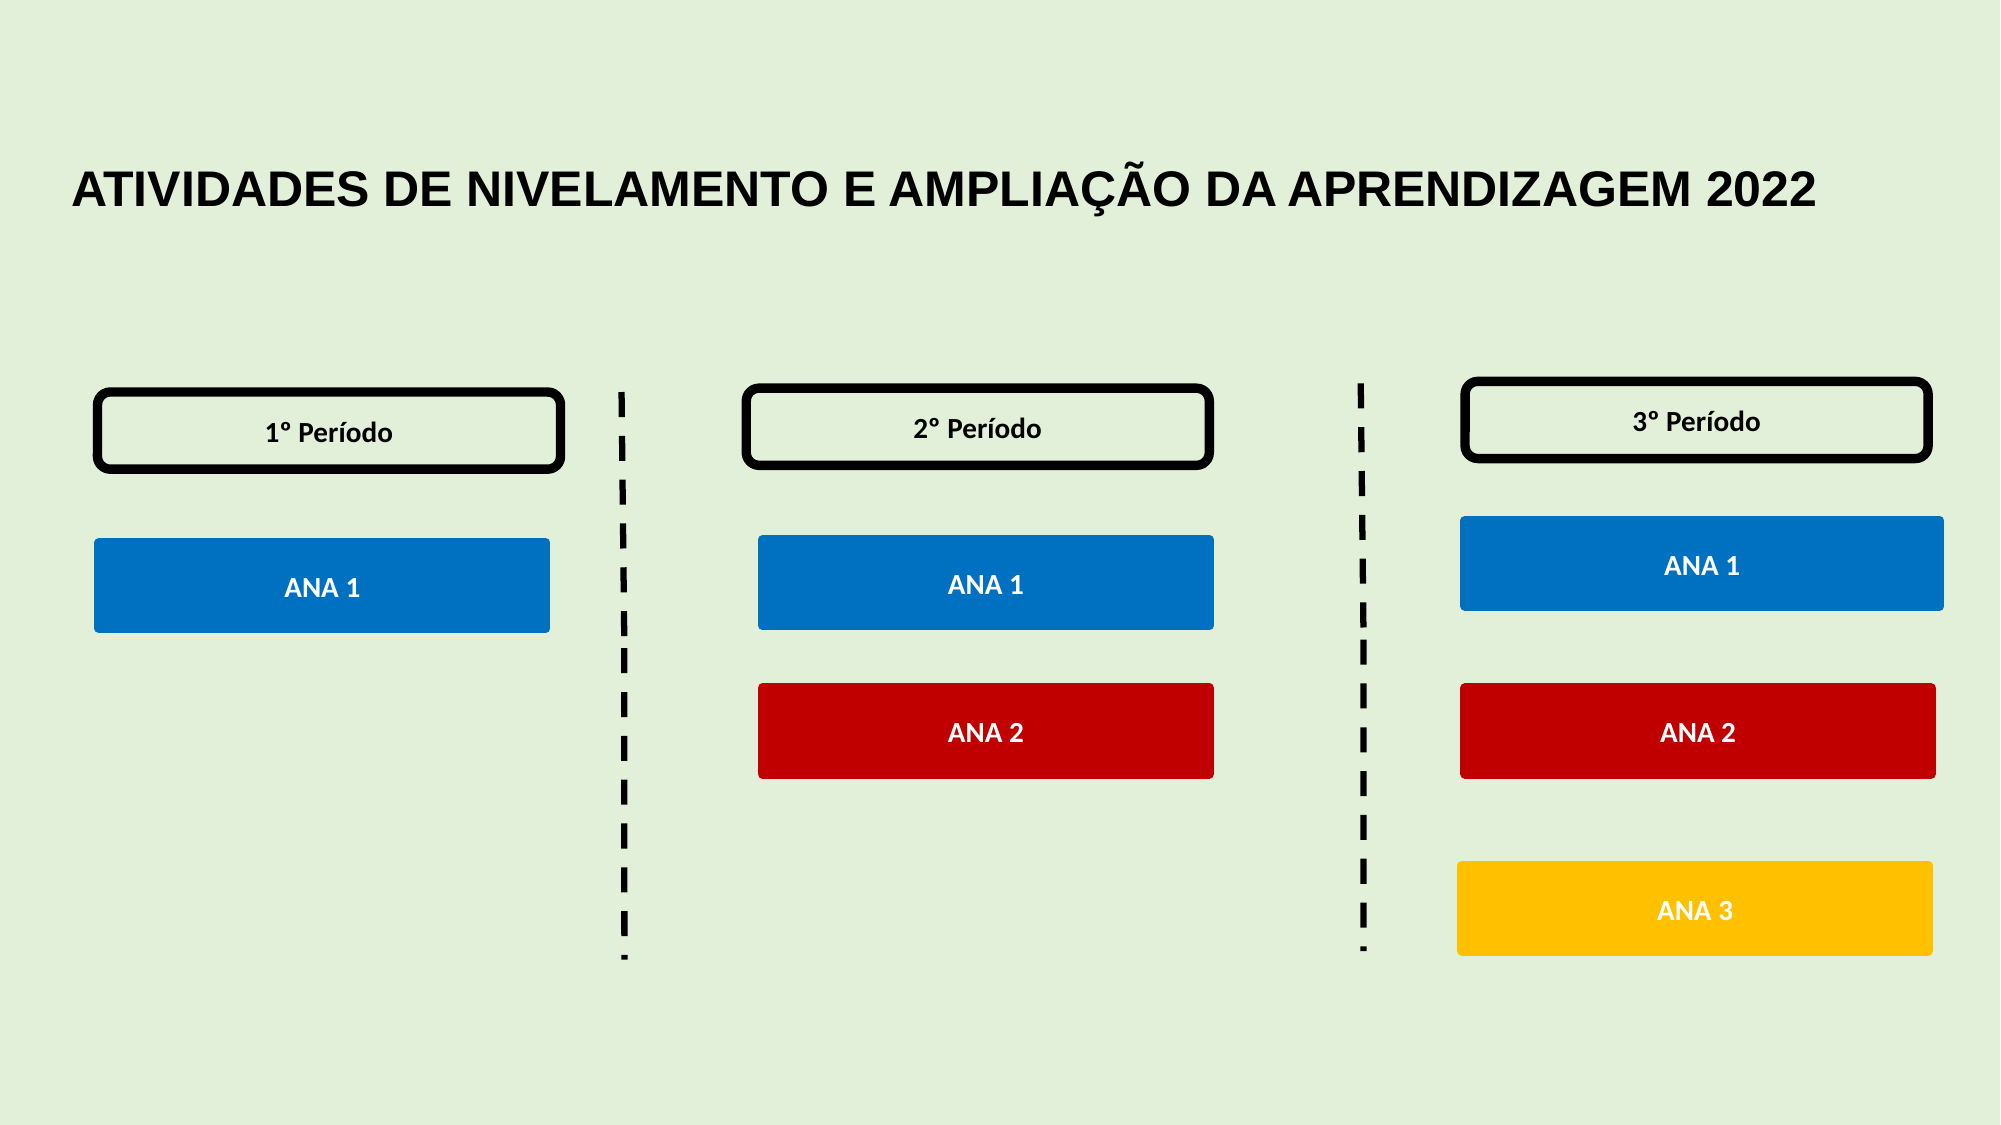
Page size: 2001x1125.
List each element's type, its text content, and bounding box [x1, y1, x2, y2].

text_box ATIVIDADES DE NIVELAMENTO E AMPLIAÇÃO DA APRENDIZAGEM 2022 [56, 148, 1834, 224]
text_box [97, 381, 1940, 960]
